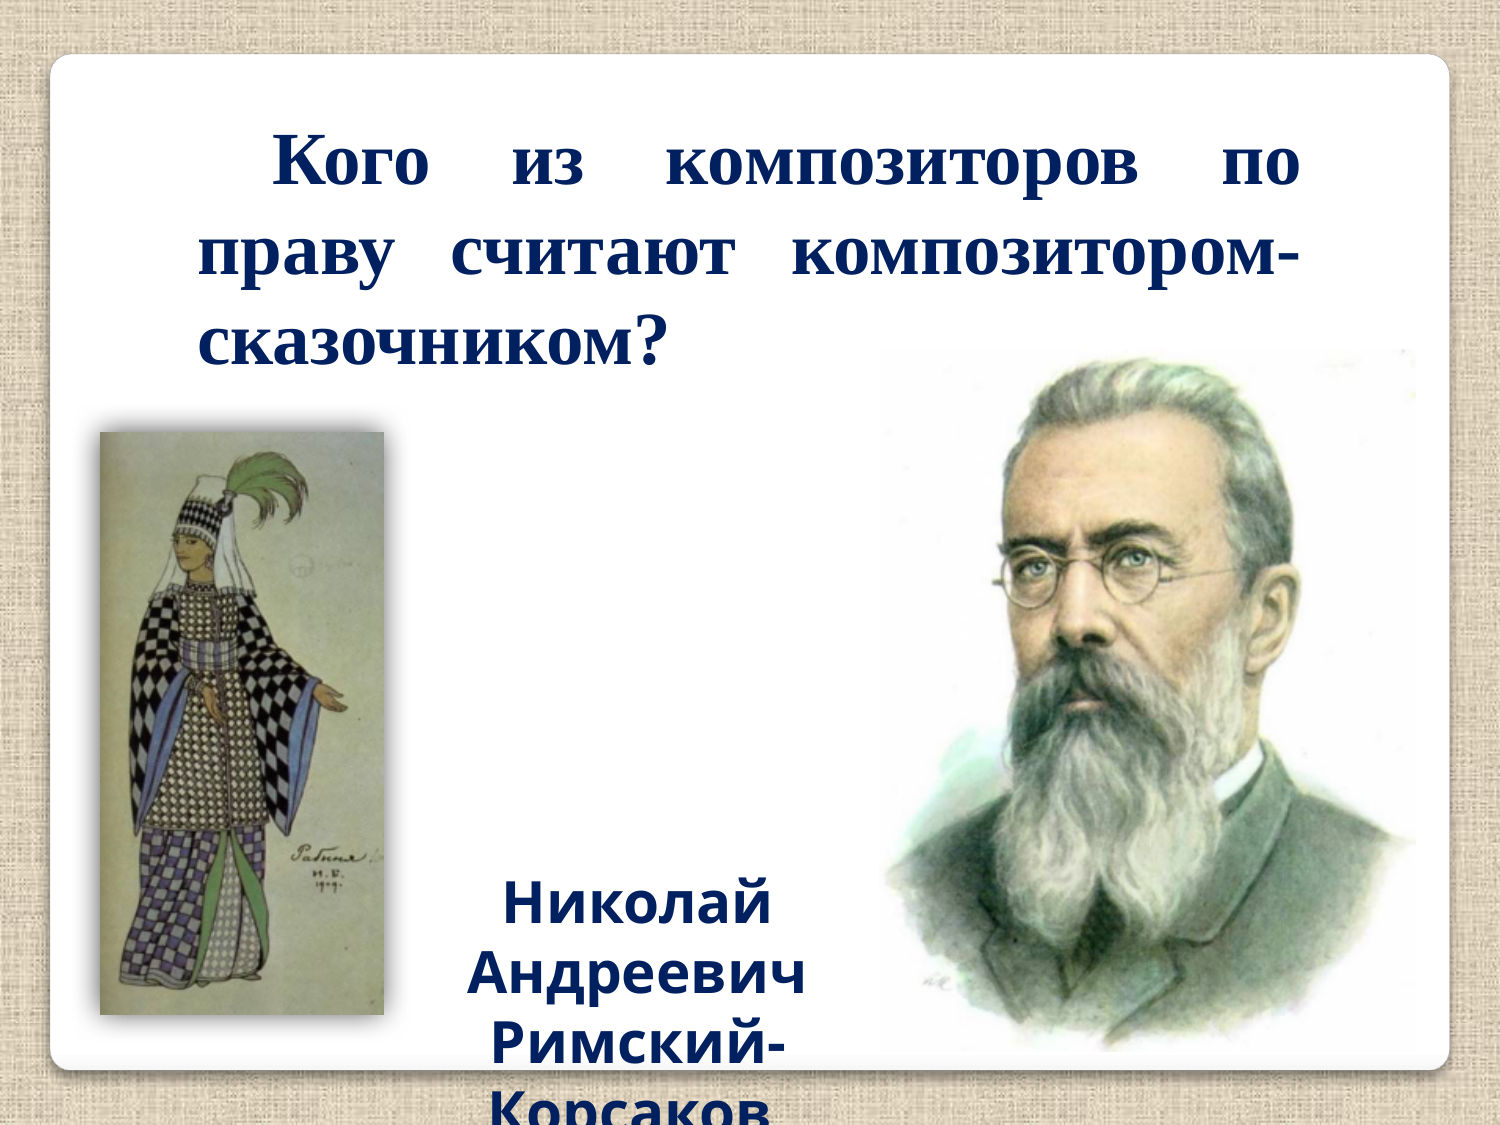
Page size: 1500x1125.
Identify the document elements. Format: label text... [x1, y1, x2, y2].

text_box Николай Андреевич Римский-Корсаков [336, 857, 939, 1125]
picture [0, 0, 1500, 1125]
text_box Кого из композиторов по праву считают композитором-сказочником? [182, 101, 1317, 387]
picture [879, 349, 1417, 1052]
picture [100, 432, 385, 1015]
